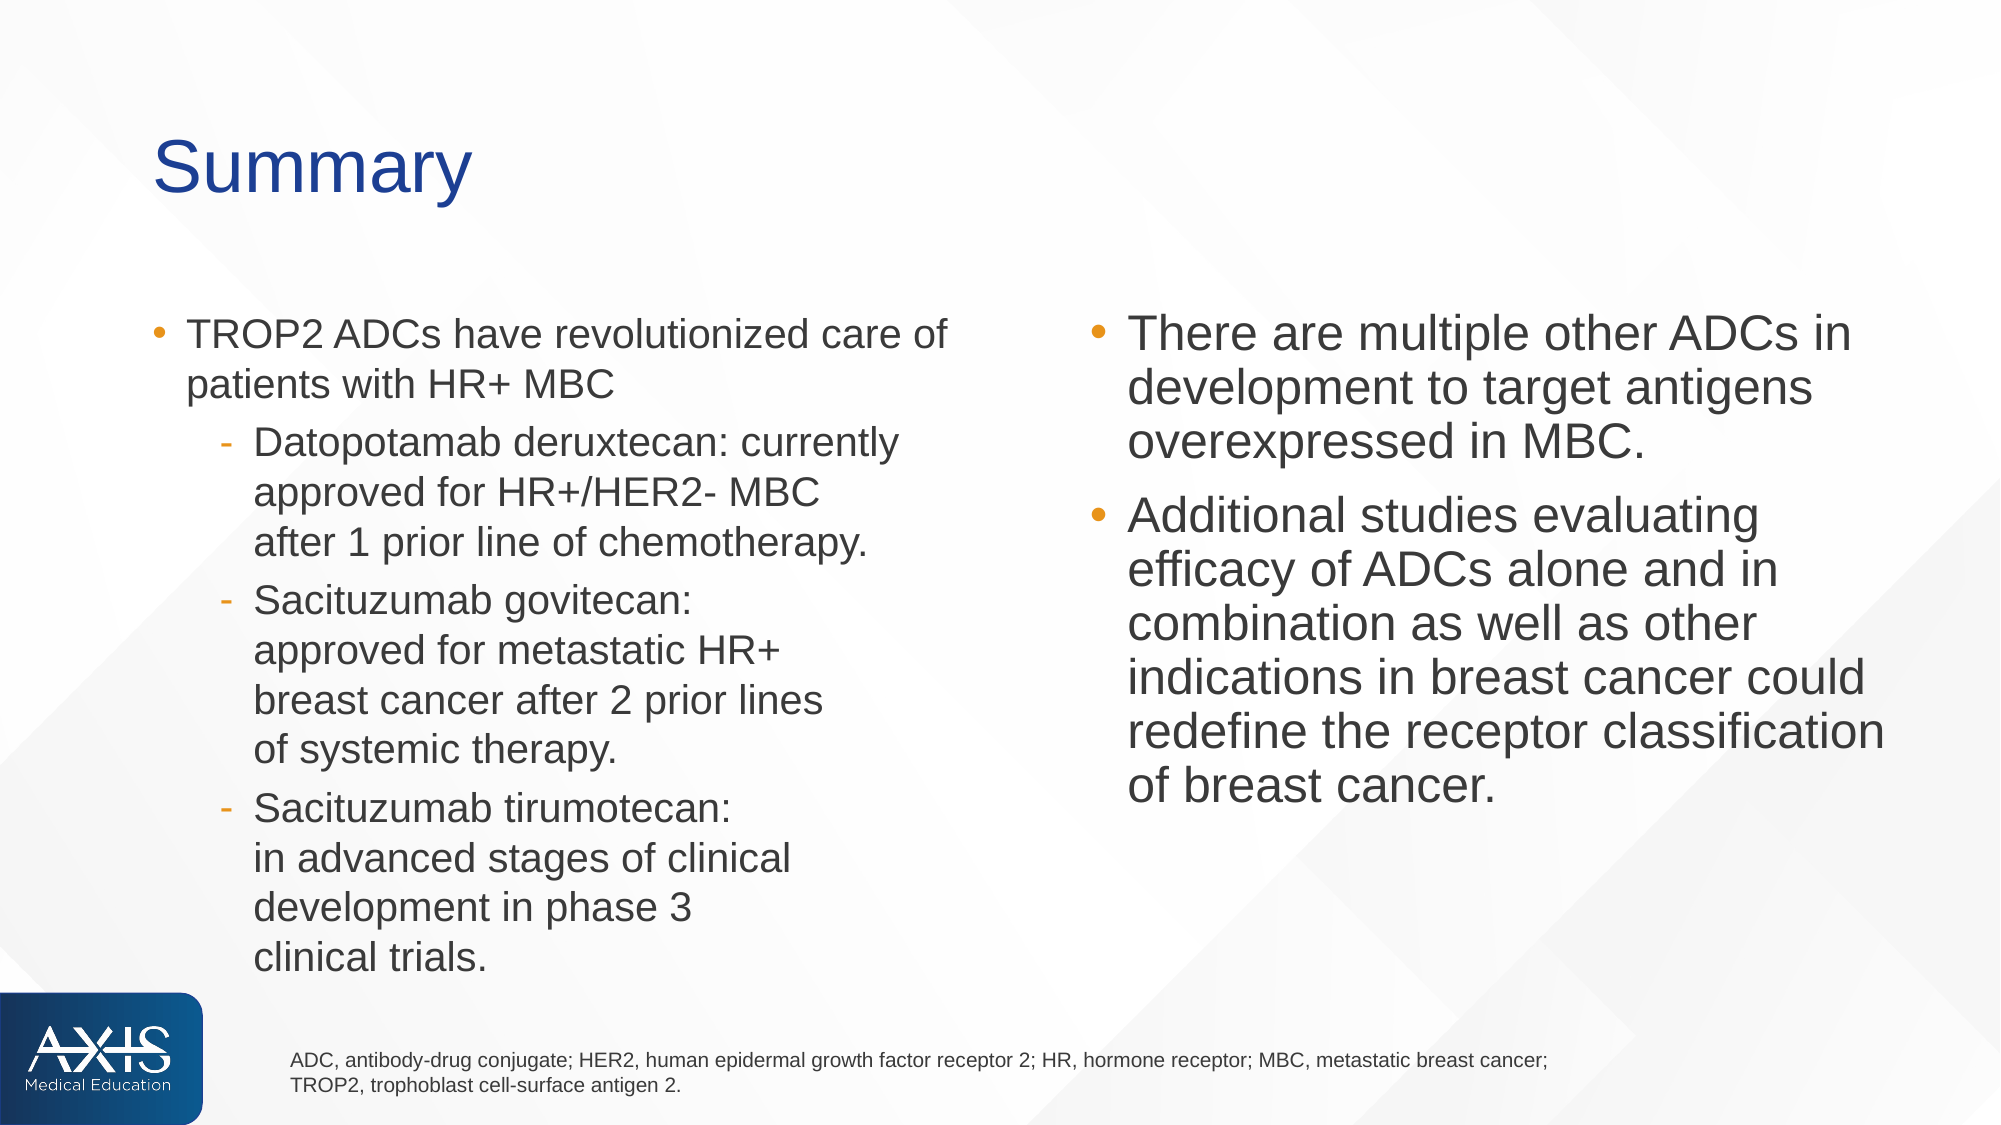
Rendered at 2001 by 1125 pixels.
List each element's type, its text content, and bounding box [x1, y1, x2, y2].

list TROP2 ADCs have revolutionized care of patients with HR+ MBC Datopotamab deruxtecan: currently approved for HR+/HER2- MBC after 1 prior line of chemotherapy. Sacituzumab govitecan: approved for metastatic HR+ breast cancer after 2 prior lines of systemic therapy. Sacituzumab tirumotecan: in advanced stages of clinical development in phase 3 clinical trials. [137, 299, 1025, 994]
list There are multiple other ADCs in development to target antigens overexpressed in MBC. Additional studies evaluating efficacy of ADCs alone and in combination as well as other indications in breast cancer could redefine the receptor classification of breast cancer. [1074, 299, 1925, 994]
picture [24, 1001, 174, 1117]
title Summary [137, 59, 1863, 278]
text_box ADC, antibody-drug conjugate; HER2, human epidermal growth factor receptor 2; HR, hormone receptor; MBC, metastatic breast cancer; TROP2, trophoblast cell-surface antigen 2. [275, 1031, 1641, 1113]
